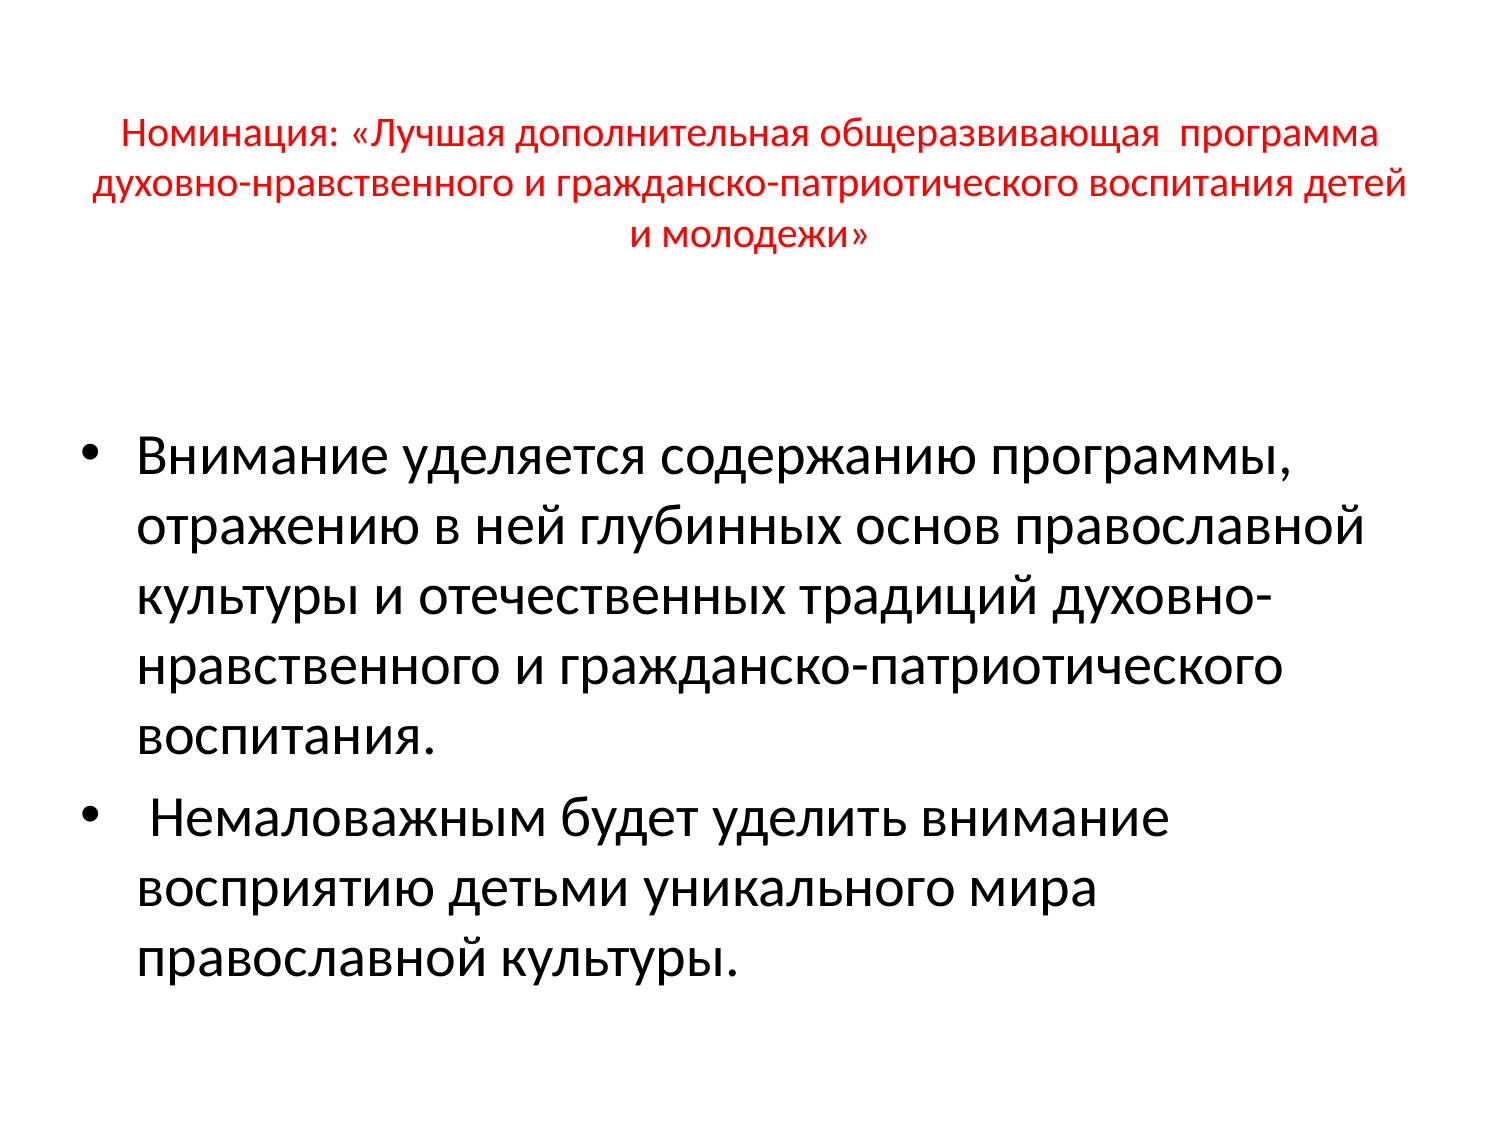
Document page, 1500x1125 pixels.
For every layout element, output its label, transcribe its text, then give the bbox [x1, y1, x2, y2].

list Внимание уделяется содержанию программы, отражению в ней глубинных основ православной культуры и отечественных традиций духовно-нравственного и гражданско-патриотического воспитания. Немаловажным будет уделить внимание восприятию детьми уникального мира православной культуры. [64, 408, 1415, 1093]
title Номинация: «Лучшая дополнительная общеразвивающая программа духовно-нравственного и гражданско-патриотического воспитания детей и молодежи» [75, 45, 1425, 327]
